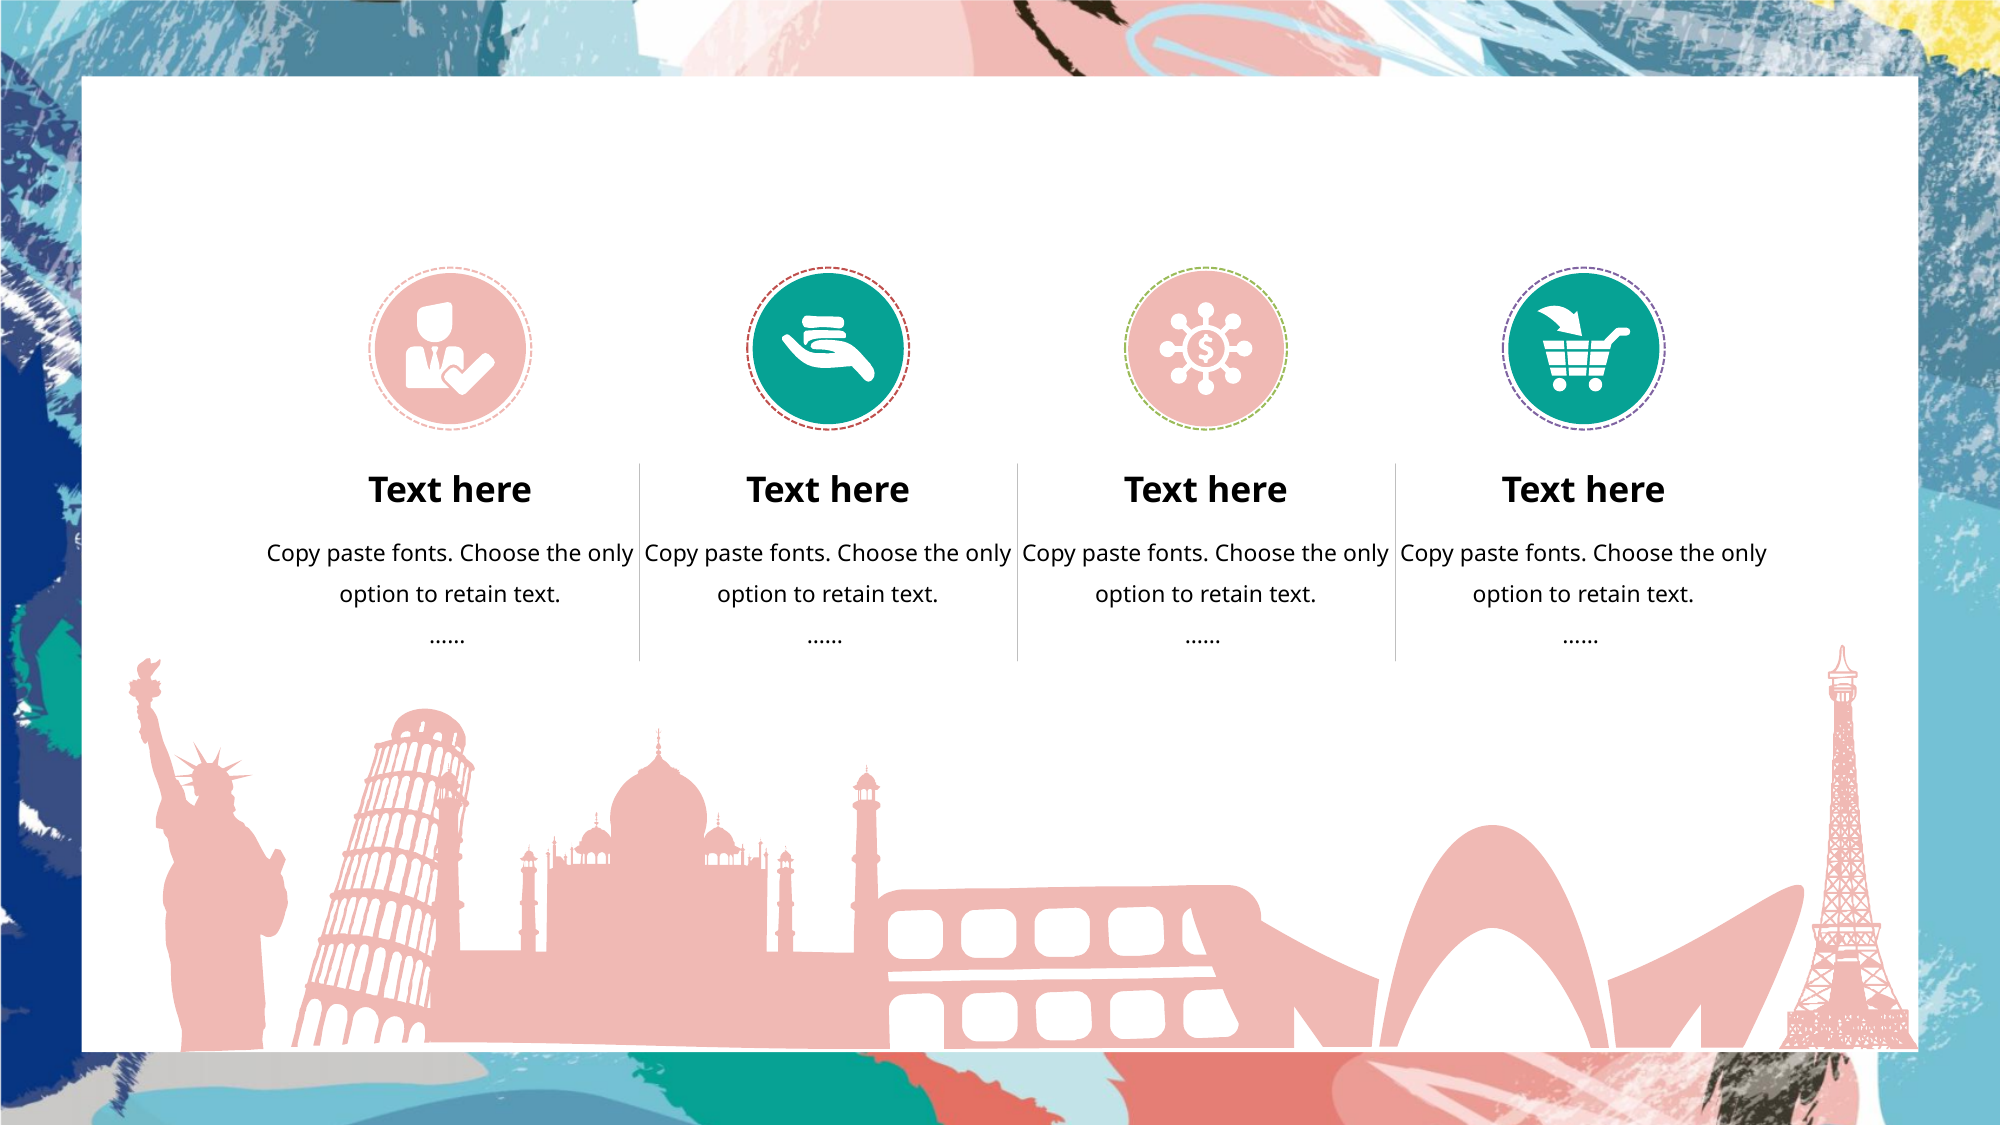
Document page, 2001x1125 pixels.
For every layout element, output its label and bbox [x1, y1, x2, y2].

text_box [626, 459, 1004, 666]
text_box [1124, 267, 1287, 430]
text_box [128, 644, 1919, 1053]
text_box [747, 267, 910, 430]
text_box [81, 75, 435, 1053]
text_box [1565, 75, 1919, 644]
text_box [248, 459, 626, 666]
text_box [1502, 267, 1665, 430]
text_box [369, 267, 532, 430]
picture [3, 0, 2000, 1125]
text_box [1382, 459, 1786, 666]
text_box [1004, 459, 1382, 666]
